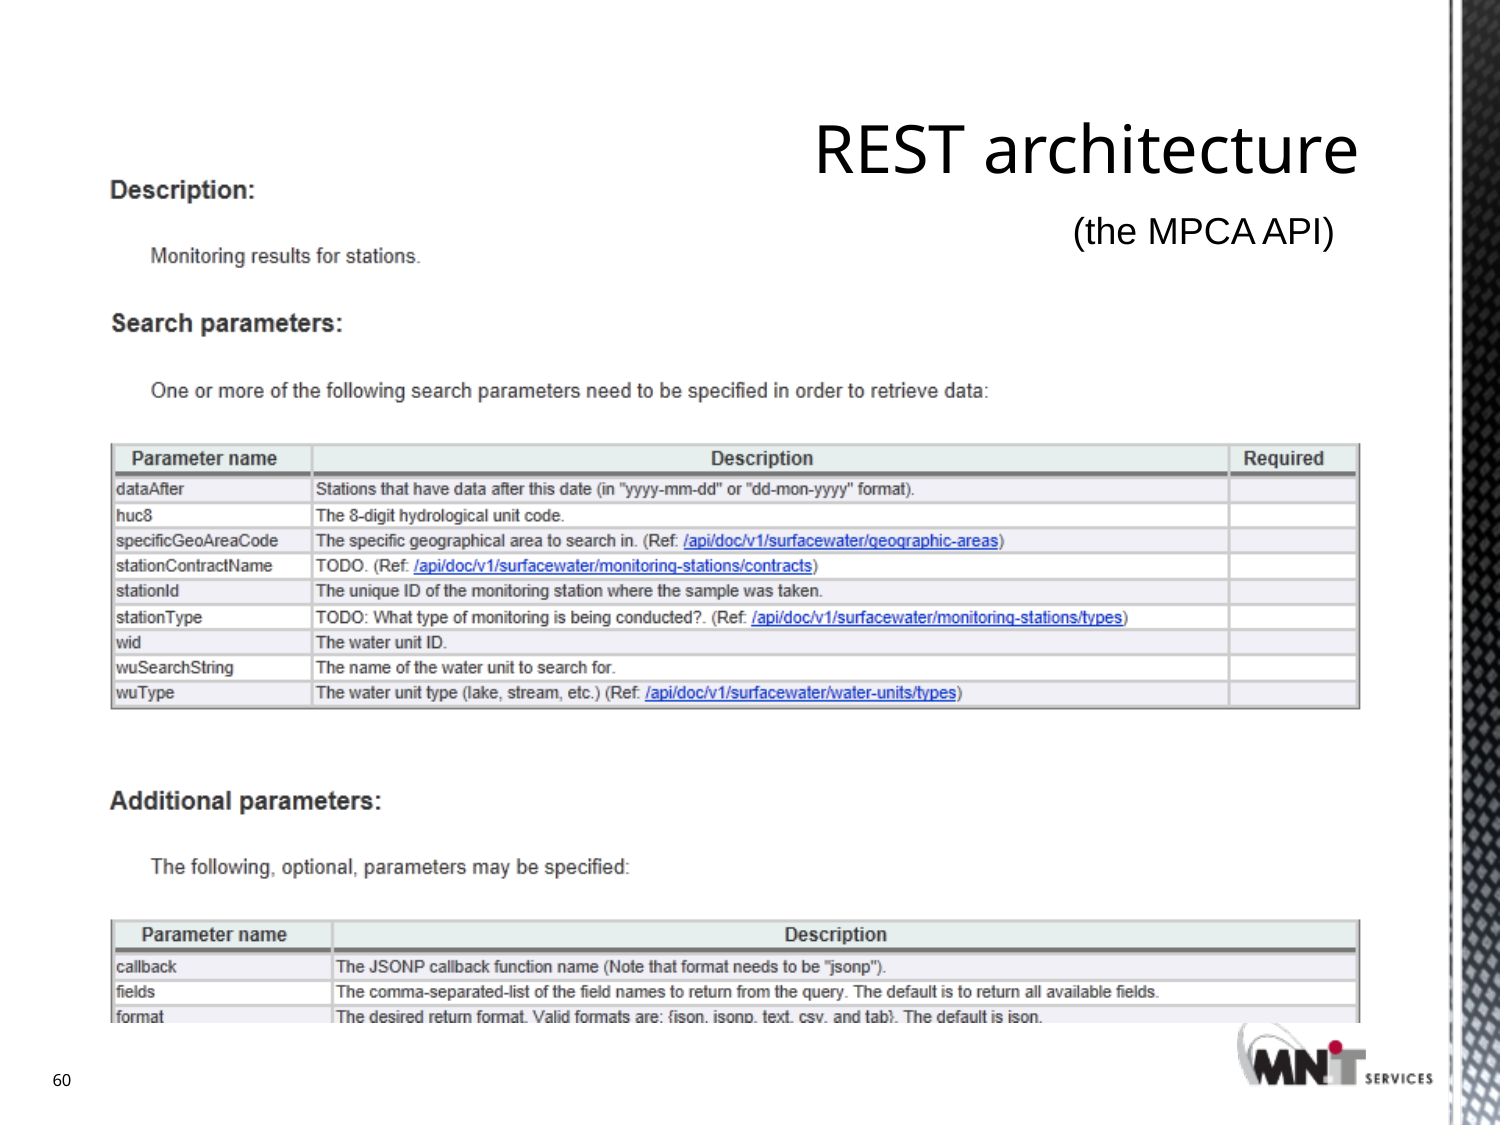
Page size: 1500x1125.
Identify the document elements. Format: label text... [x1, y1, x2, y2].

picture [1447, 0, 1500, 1125]
title REST architecture [75, 99, 1375, 173]
slide_number 60 [37, 1062, 125, 1113]
picture [49, 174, 1435, 1088]
